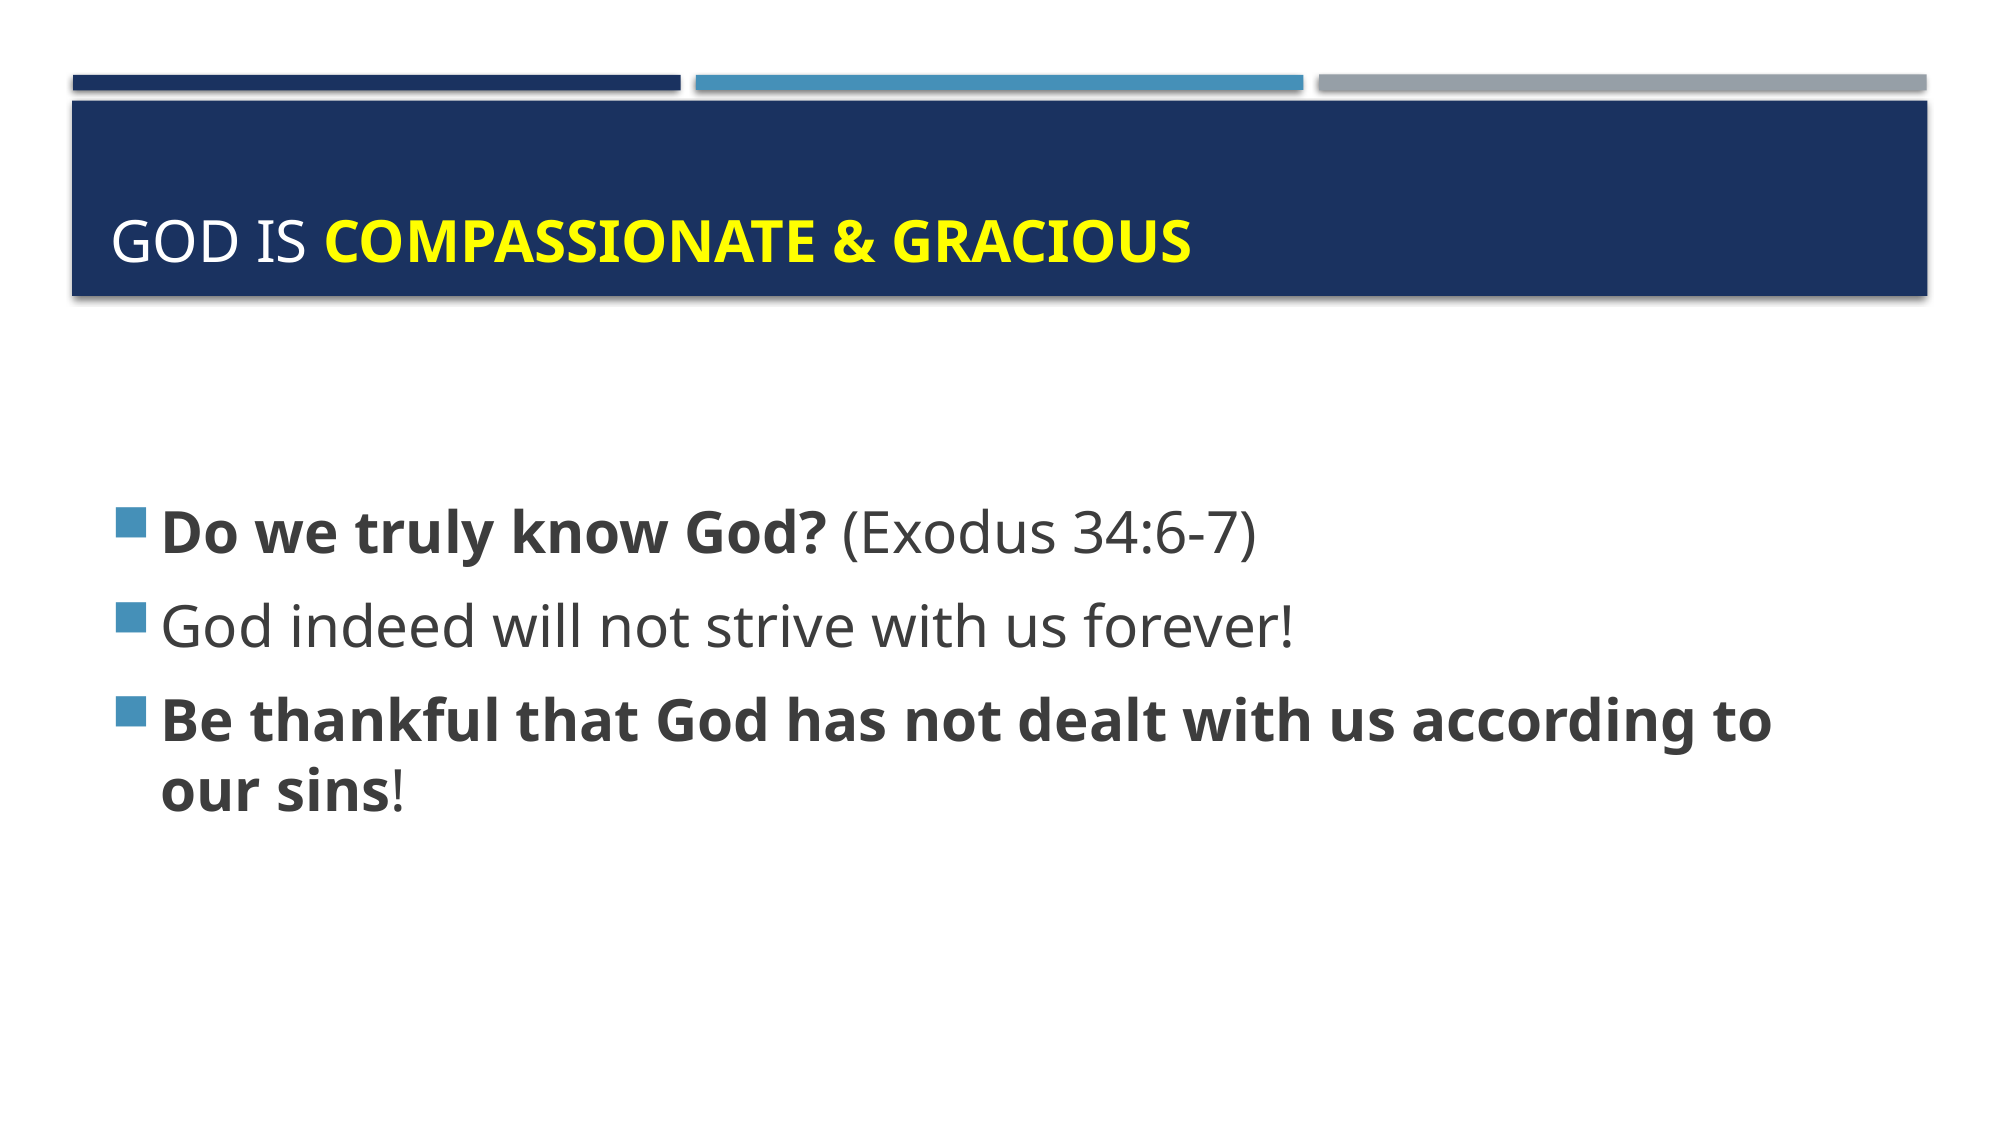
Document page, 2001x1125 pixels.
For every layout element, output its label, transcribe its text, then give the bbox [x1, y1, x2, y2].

list Do we truly know God? (Exodus 34:6-7) God indeed will not strive with us forever! Be thankful that God has not dealt with us according to our sins! [95, 357, 1905, 962]
title God is compassionate & Gracious [95, 115, 1905, 282]
